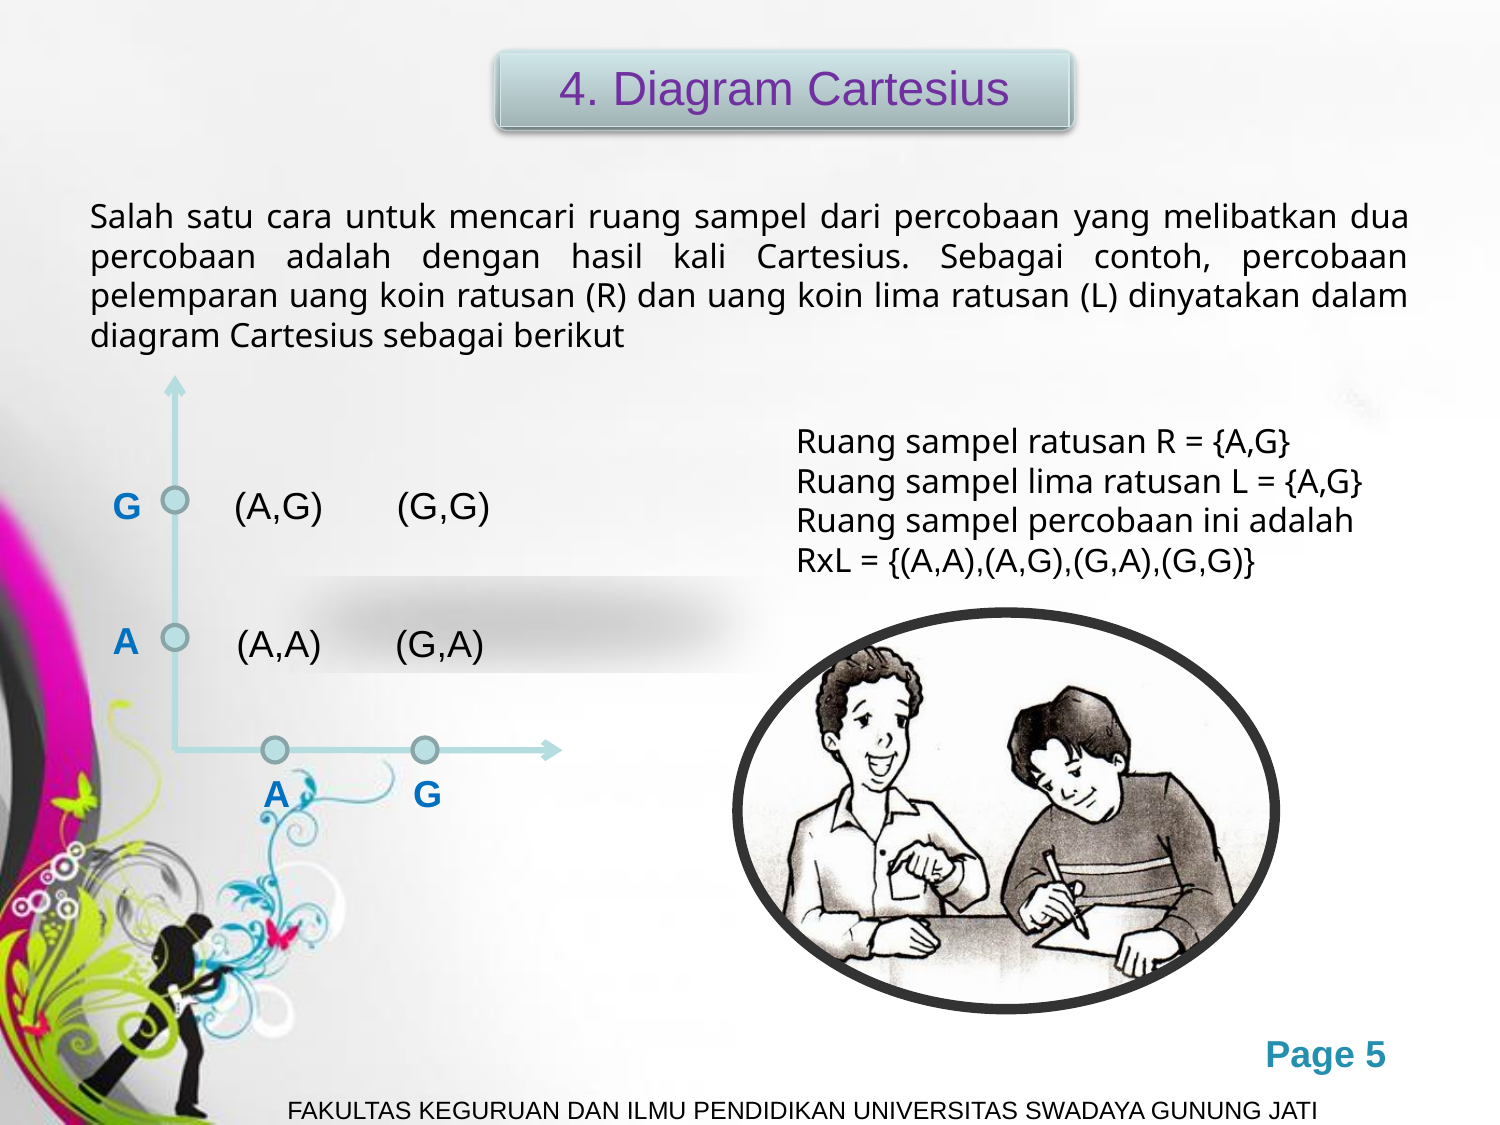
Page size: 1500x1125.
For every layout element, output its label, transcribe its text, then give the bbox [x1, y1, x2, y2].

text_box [494, 49, 1076, 131]
text_box G A [97, 571, 157, 670]
text_box (A,G) (G,G) [219, 474, 506, 535]
text_box [410, 735, 440, 748]
text_box [160, 622, 190, 653]
text_box G A [97, 474, 157, 561]
text_box A G [248, 762, 458, 823]
text_box (A,A) (G,A) [221, 612, 327, 673]
text_box Ruang sampel ratusan R = {A,G} Ruang sampel lima ratusan L = {A,G} Ruang sampel percobaan ini adalah RxL = {(A,A),(A,G),(G,A),(G,G)} [781, 412, 1379, 587]
text_box Salah satu cara untuk mencari ruang sampel dari percobaan yang melibatkan dua percobaan adalah dengan hasil kali Cartesius. Sebagai contoh, percobaan pelemparan uang koin ratusan (R) dan uang koin lima ratusan (L) dinyatakan dalam diagram Cartesius sebagai berikut [74, 187, 1425, 362]
text_box FAKULTAS KEGURUAN DAN ILMU PENDIDIKAN UNIVERSITAS SWADAYA GUNUNG JATI [272, 1087, 1335, 1125]
picture [0, 0, 1500, 1125]
picture [285, 754, 415, 762]
text_box [160, 485, 190, 515]
text_box [260, 735, 290, 748]
